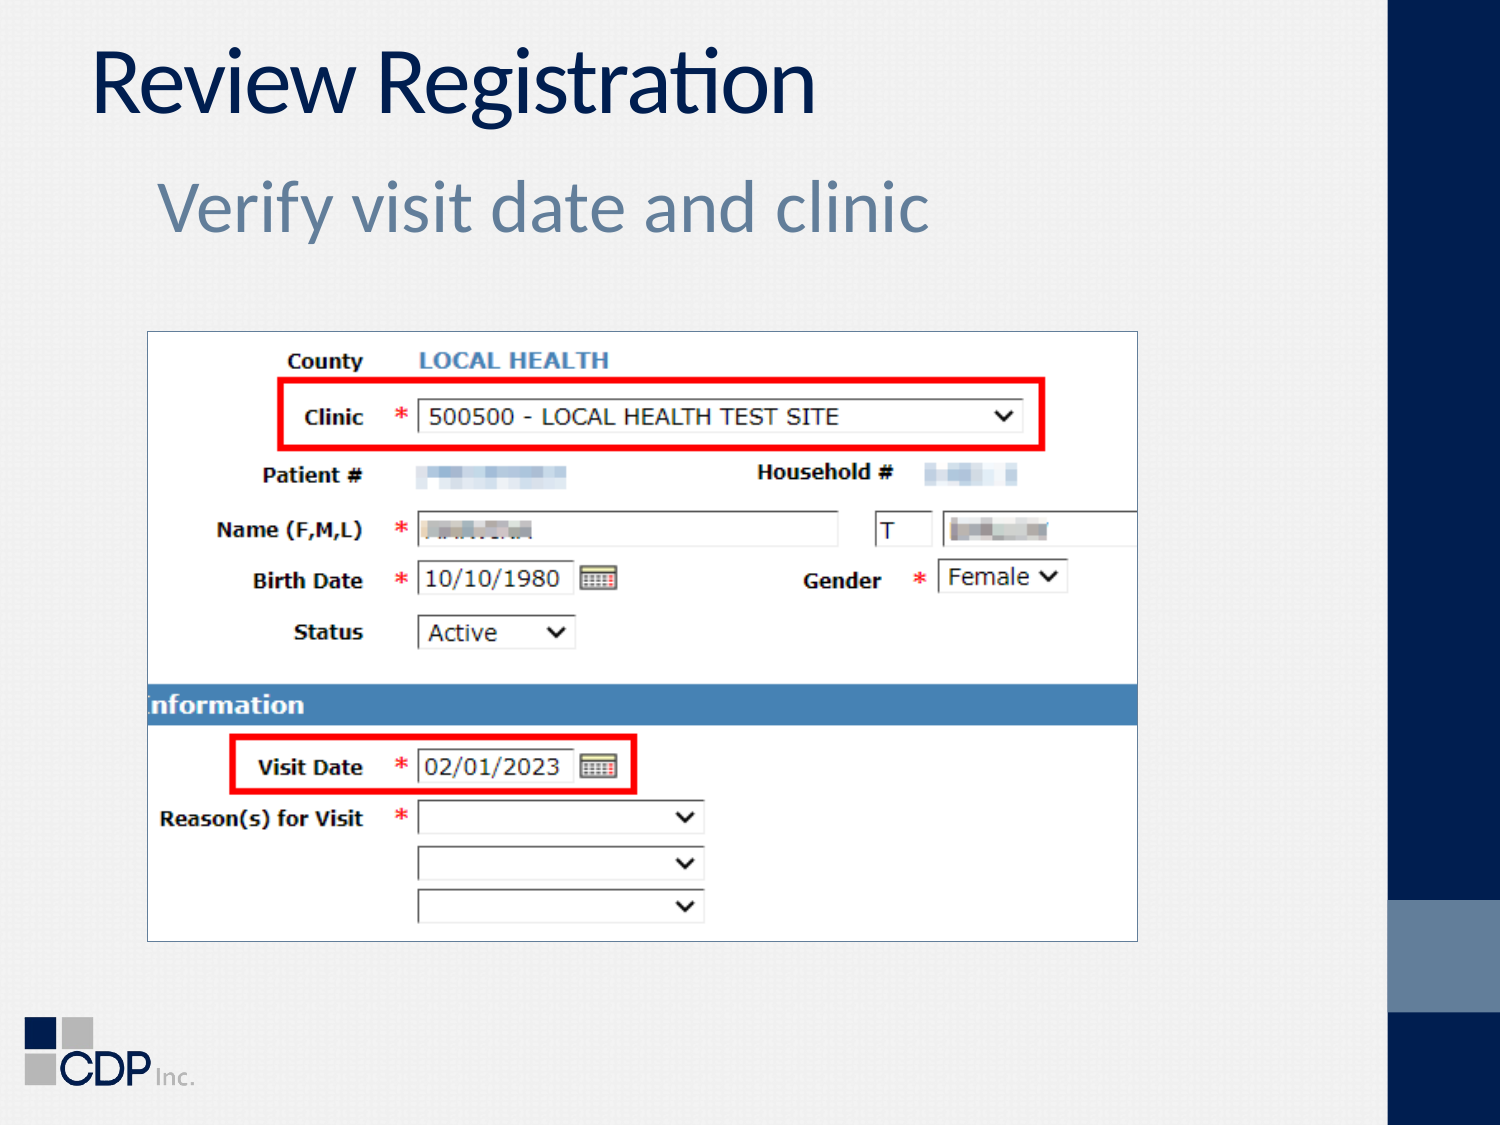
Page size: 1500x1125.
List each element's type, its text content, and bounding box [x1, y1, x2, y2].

picture [1, 999, 225, 1125]
list Verify visit date and clinic [75, 149, 1350, 1050]
title Review Registration [75, 0, 1325, 149]
picture [147, 330, 1138, 943]
